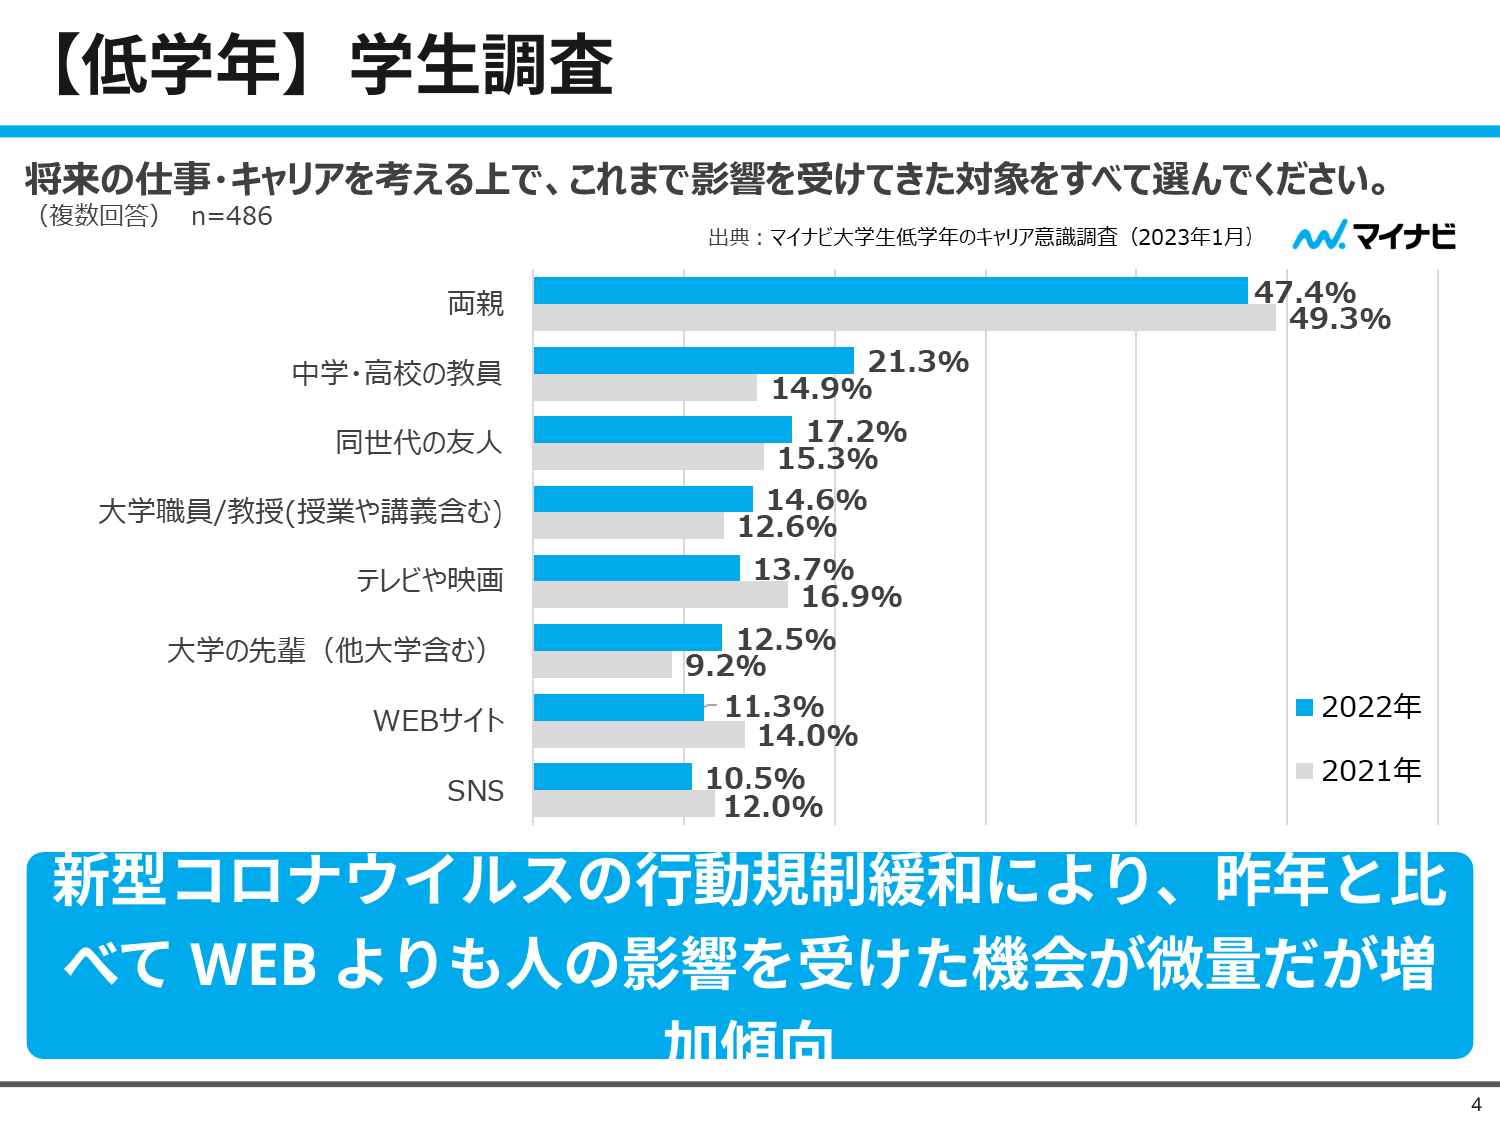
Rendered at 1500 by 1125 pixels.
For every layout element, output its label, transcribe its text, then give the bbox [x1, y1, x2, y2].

text_box 【低学年】学生調査 [0, 0, 1110, 126]
text_box 新型コロナウイルスの行動規制緩和により、昨年と比べてWEBよりも人の影響を受けた機会が微量だが増加傾向 [24, 850, 1476, 1061]
picture [0, 143, 1500, 837]
slide_number 4 [1336, 1090, 1498, 1122]
